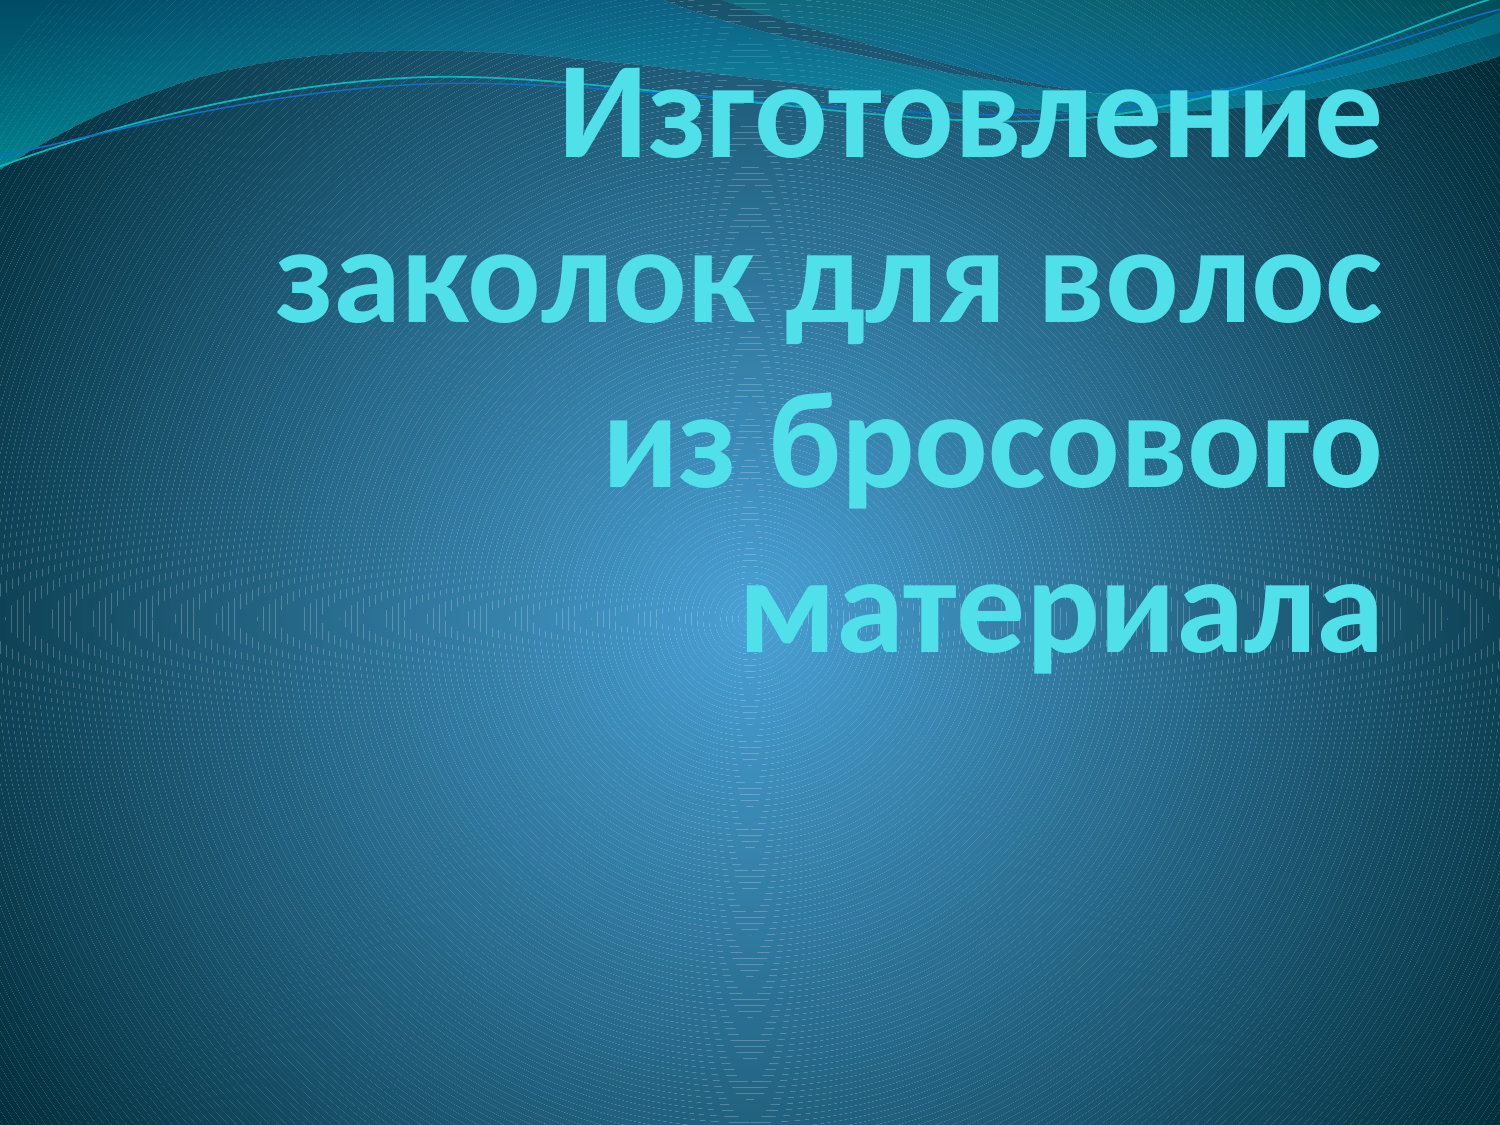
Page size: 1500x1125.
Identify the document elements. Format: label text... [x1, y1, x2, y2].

picture [1171, 91, 1187, 99]
picture [1068, 91, 1087, 97]
picture [1213, 93, 1228, 97]
title Изготовление заколок для волос из бросового материала [112, 275, 1388, 680]
